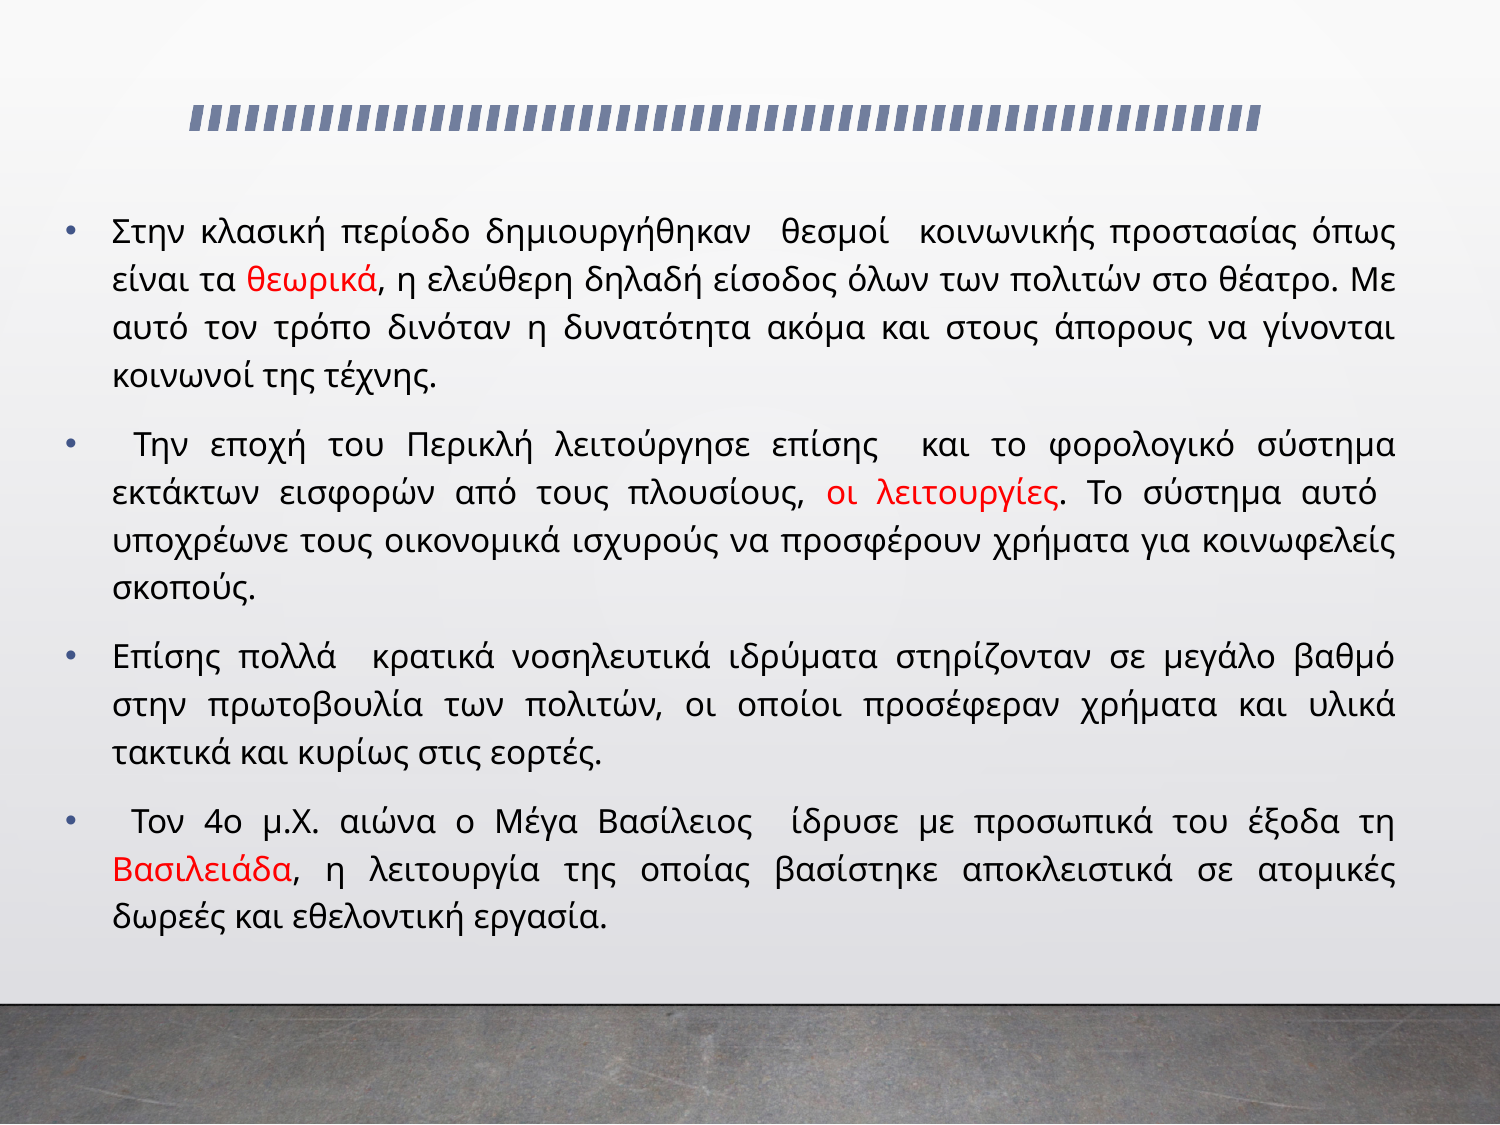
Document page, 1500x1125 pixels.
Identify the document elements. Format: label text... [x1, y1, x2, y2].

picture [0, 1004, 1500, 1124]
subtitle Στην κλασική περίοδο δημιουργήθηκαν θεσμοί κοινωνικής προστασίας όπως είναι τα θεωρικά, η ελεύθερη δηλαδή είσοδος όλων των πολιτών στο θέατρο. Με αυτό τον τρόπο δινόταν η δυνατότητα ακόμα και στους άπορους να γίνονται κοινωνοί της τέχνης. Την εποχή του Περικλή λειτούργησε επίσης και το φορολογικό σύστημα εκτάκτων εισφορών από τους πλουσίους, οι λειτουργίες. Το σύστημα αυτό υποχρέωνε τους οικονομικά ισχυρούς να προσφέρουν χρήματα για κοινωφελείς σκοπούς. Επίσης πολλά κρατικά νοσηλευτικά ιδρύματα στηρίζονταν σε μεγάλο βαθμό στην πρωτοβουλία των πολιτών, οι οποίοι προσέφεραν χρήματα και υλικά τακτικά και κυρίως στις εορτές. Τον 4ο μ.Χ. αιώνα ο Μέγα Βασίλειος ίδρυσε με προσωπικά του έξοδα τη Βασιλειάδα, η λειτουργία της οποίας βασίστηκε αποκλειστικά σε ατομικές δωρεές και εθελοντική εργασία. [50, 187, 1413, 900]
